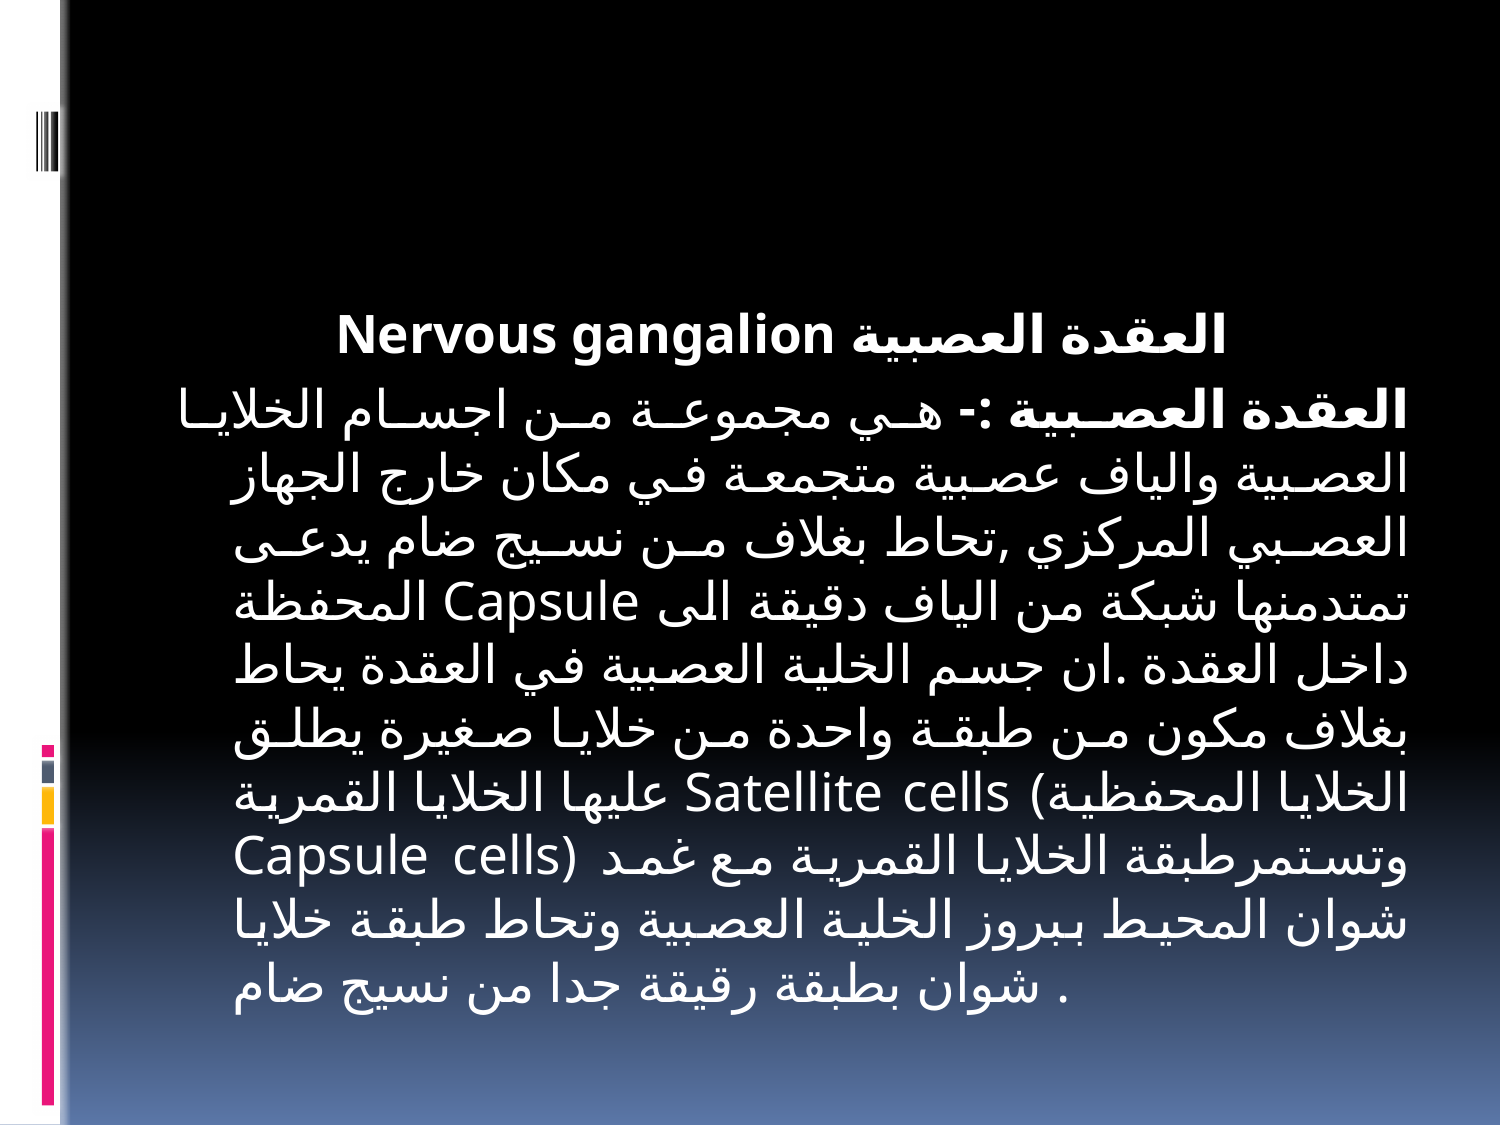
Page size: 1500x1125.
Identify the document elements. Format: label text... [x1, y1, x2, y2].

list العقدة العصبية Nervous gangalion العقدة العصبية :- هي مجموعة من اجسام الخلايا العصبية والياف عصبية متجمعة في مكان خارج الجهاز العصبي المركزي ,تحاط بغلاف من نسيج ضام يدعى المحفظة Capsule تمتدمنها شبكة من الياف دقيقة الى داخل العقدة .ان جسم الخلية العصبية في العقدة يحاط بغلاف مكون من طبقة واحدة من خلايا صغيرة يطلق عليها الخلايا القمرية Satellite cells (الخلايا المحفظية Capsule cells) وتستمرطبقة الخلايا القمرية مع غمد شوان المحيط ببروز الخلية العصبية وتحاط طبقة خلايا شوان بطبقة رقيقة جدا من نسيج ضام . [150, 292, 1425, 1043]
